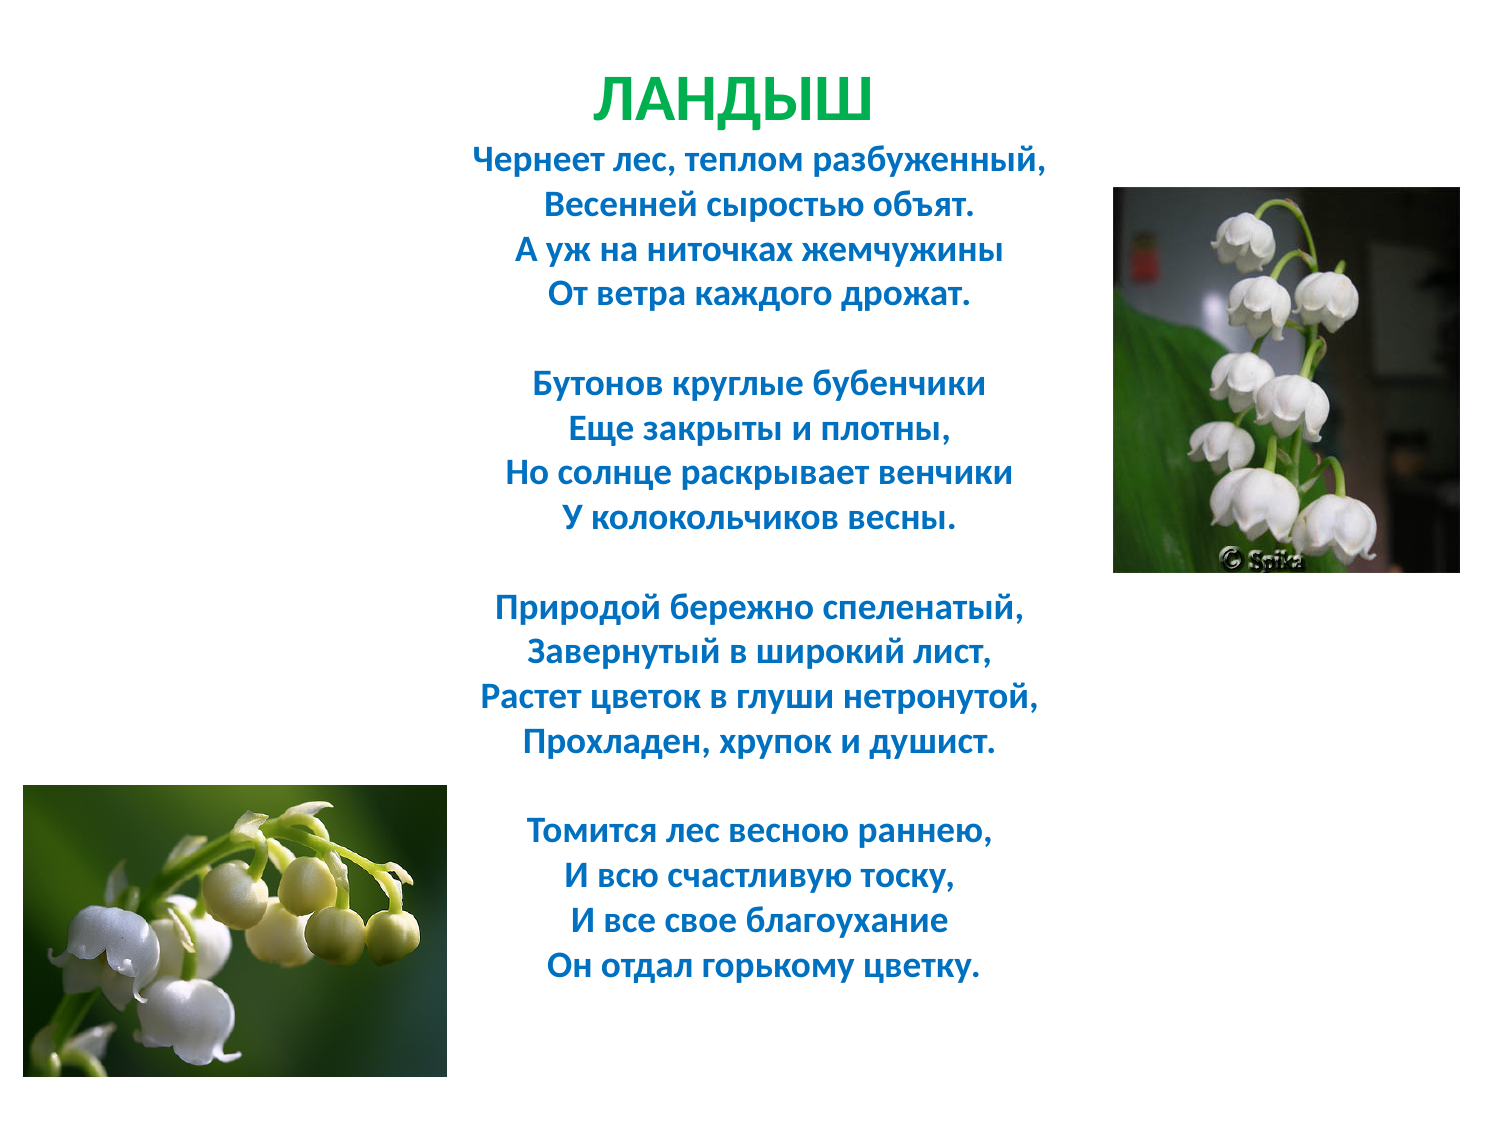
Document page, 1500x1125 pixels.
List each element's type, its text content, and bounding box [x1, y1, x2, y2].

picture [1112, 187, 1460, 573]
list ЛАНДЫШ Чернеет лес, теплом разбуженный, Весенней сыростью объят. А уж на ниточках жемчужины От ветра каждого дрожат. Бутонов круглые бубенчики Еще закрыты и плотны, Но солнце раскрывает венчики У колокольчиков весны. Природой бережно спеленатый, Завернутый в широкий лист, Растет цветок в глуши нетронутой, Прохладен, хрупок и душист. Томится лес весною раннею, И всю счастливую тоску, И все свое благоухание Он отдал горькому цветку. [58, 46, 1425, 1005]
picture [23, 784, 448, 1077]
